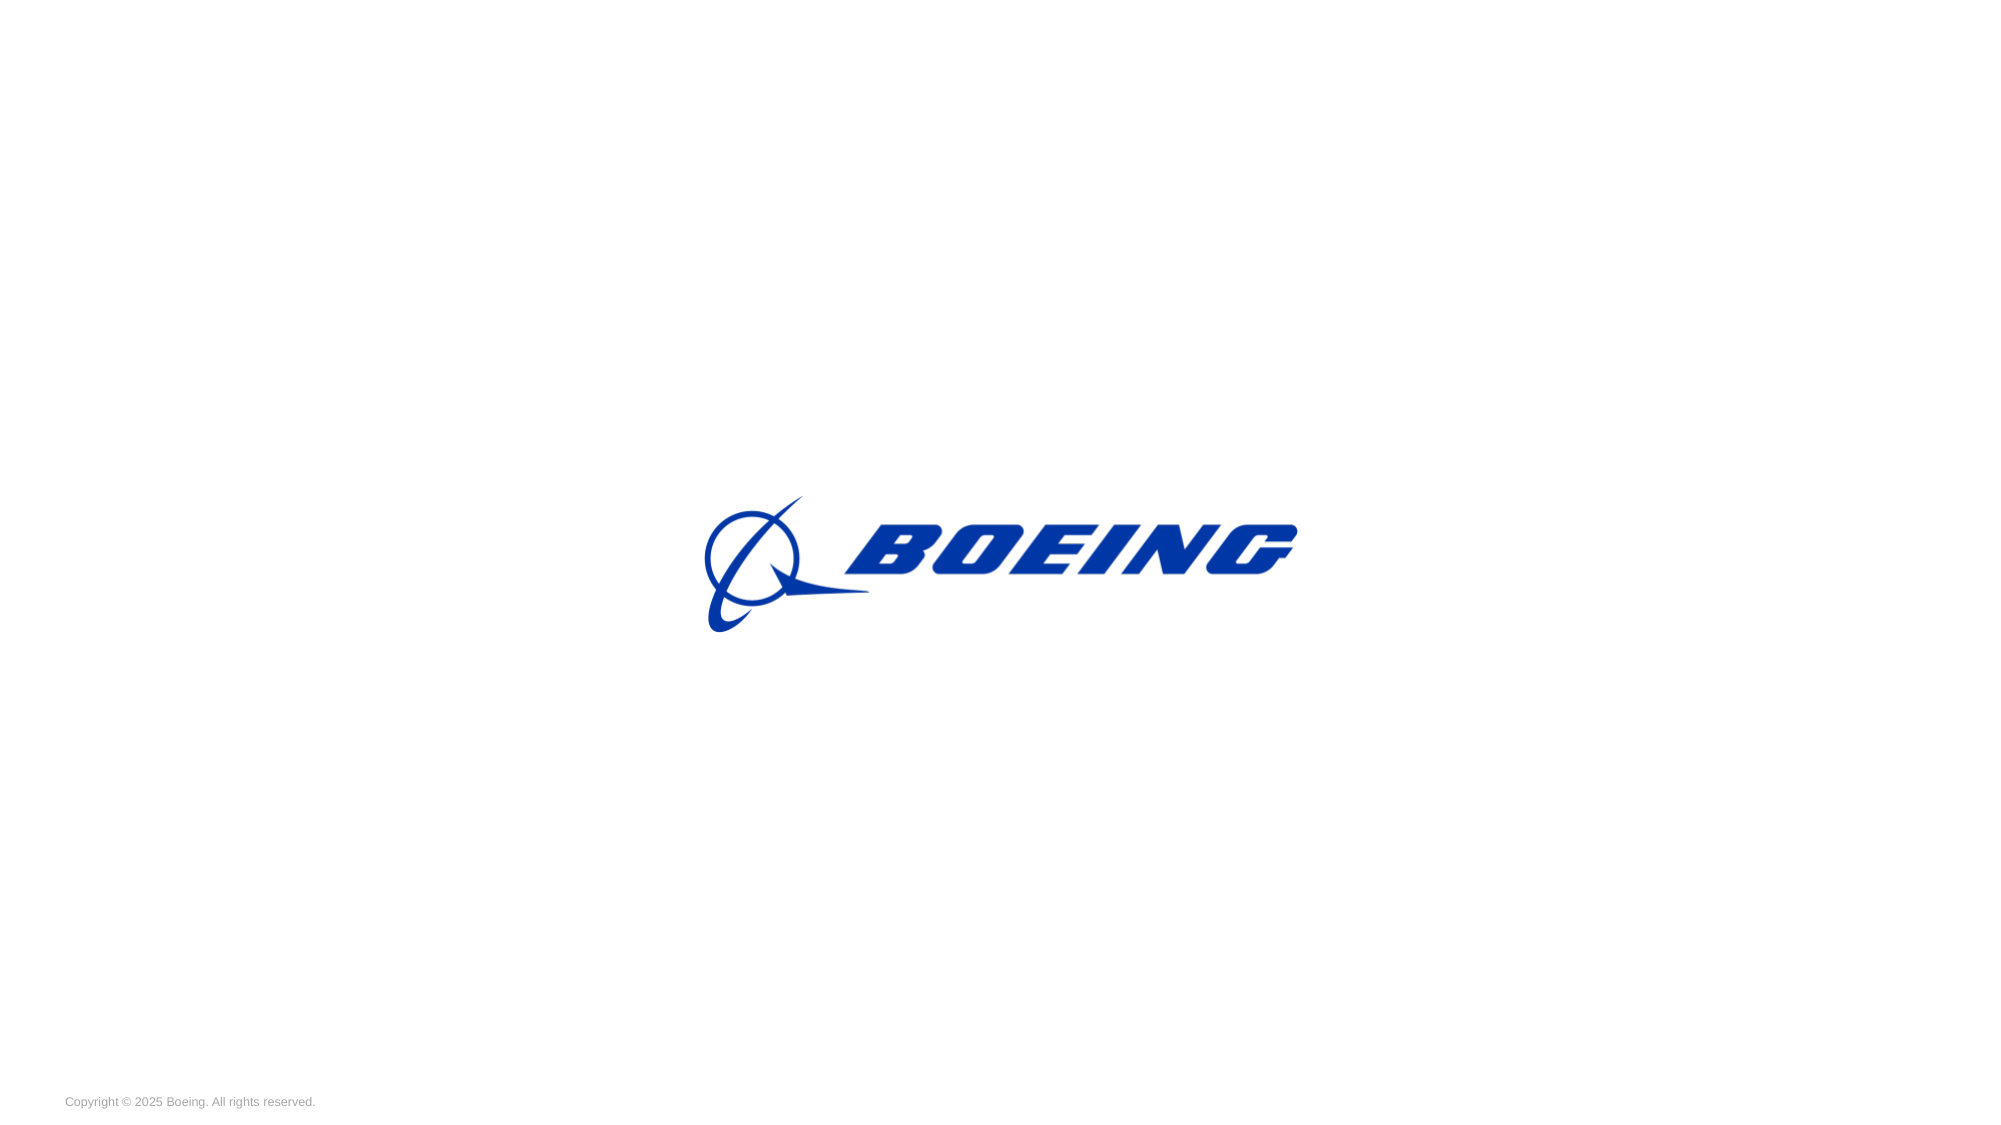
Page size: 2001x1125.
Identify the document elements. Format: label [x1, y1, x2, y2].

picture [696, 488, 1303, 636]
